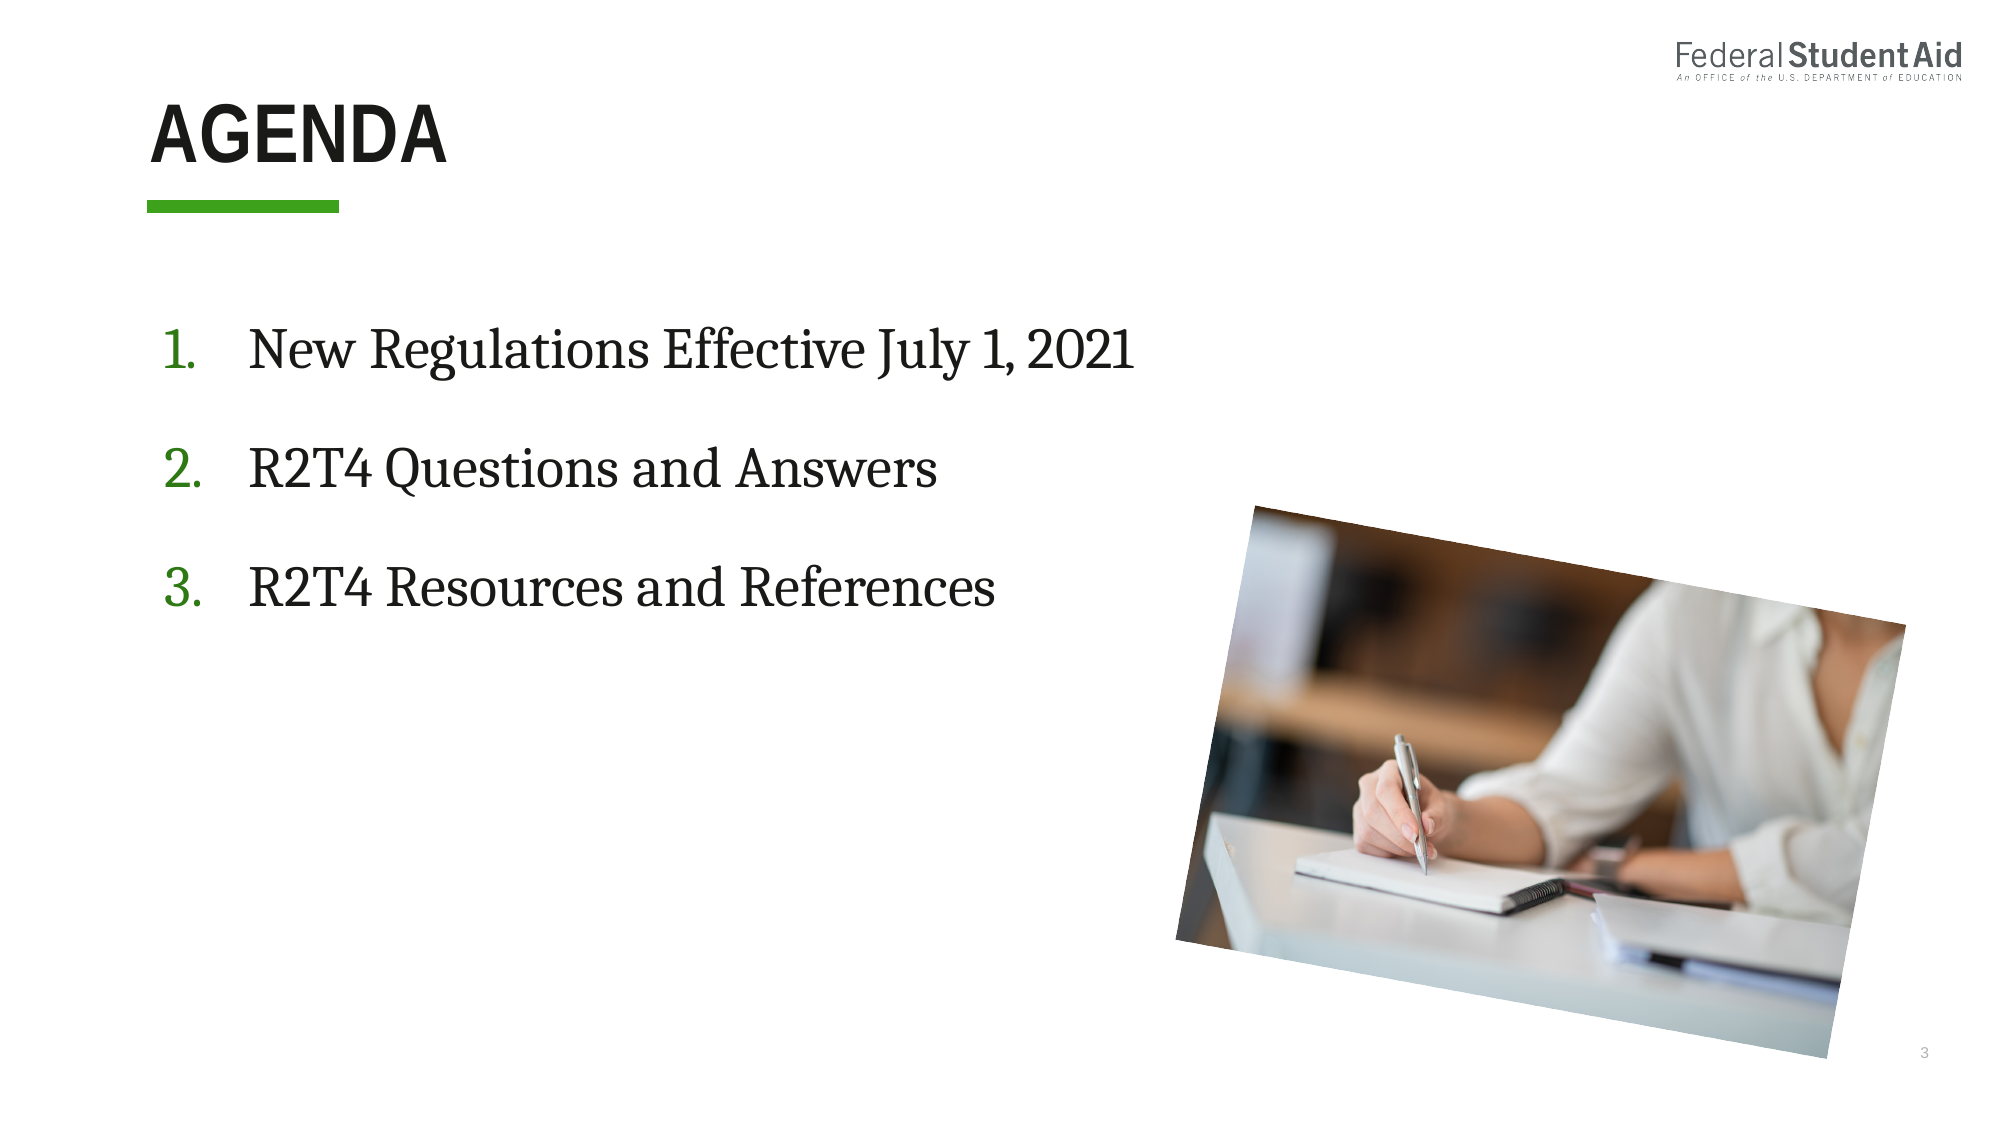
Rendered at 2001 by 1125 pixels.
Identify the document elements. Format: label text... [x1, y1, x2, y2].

picture [1177, 561, 1884, 1059]
slide_number 3 [1920, 1042, 1986, 1094]
picture [1651, 16, 1986, 106]
text_box New Regulations Effective July 1, 2021 R2T4 Questions and Answers R2T4 Resources and References [149, 253, 2000, 745]
title Agenda [149, 57, 1606, 189]
